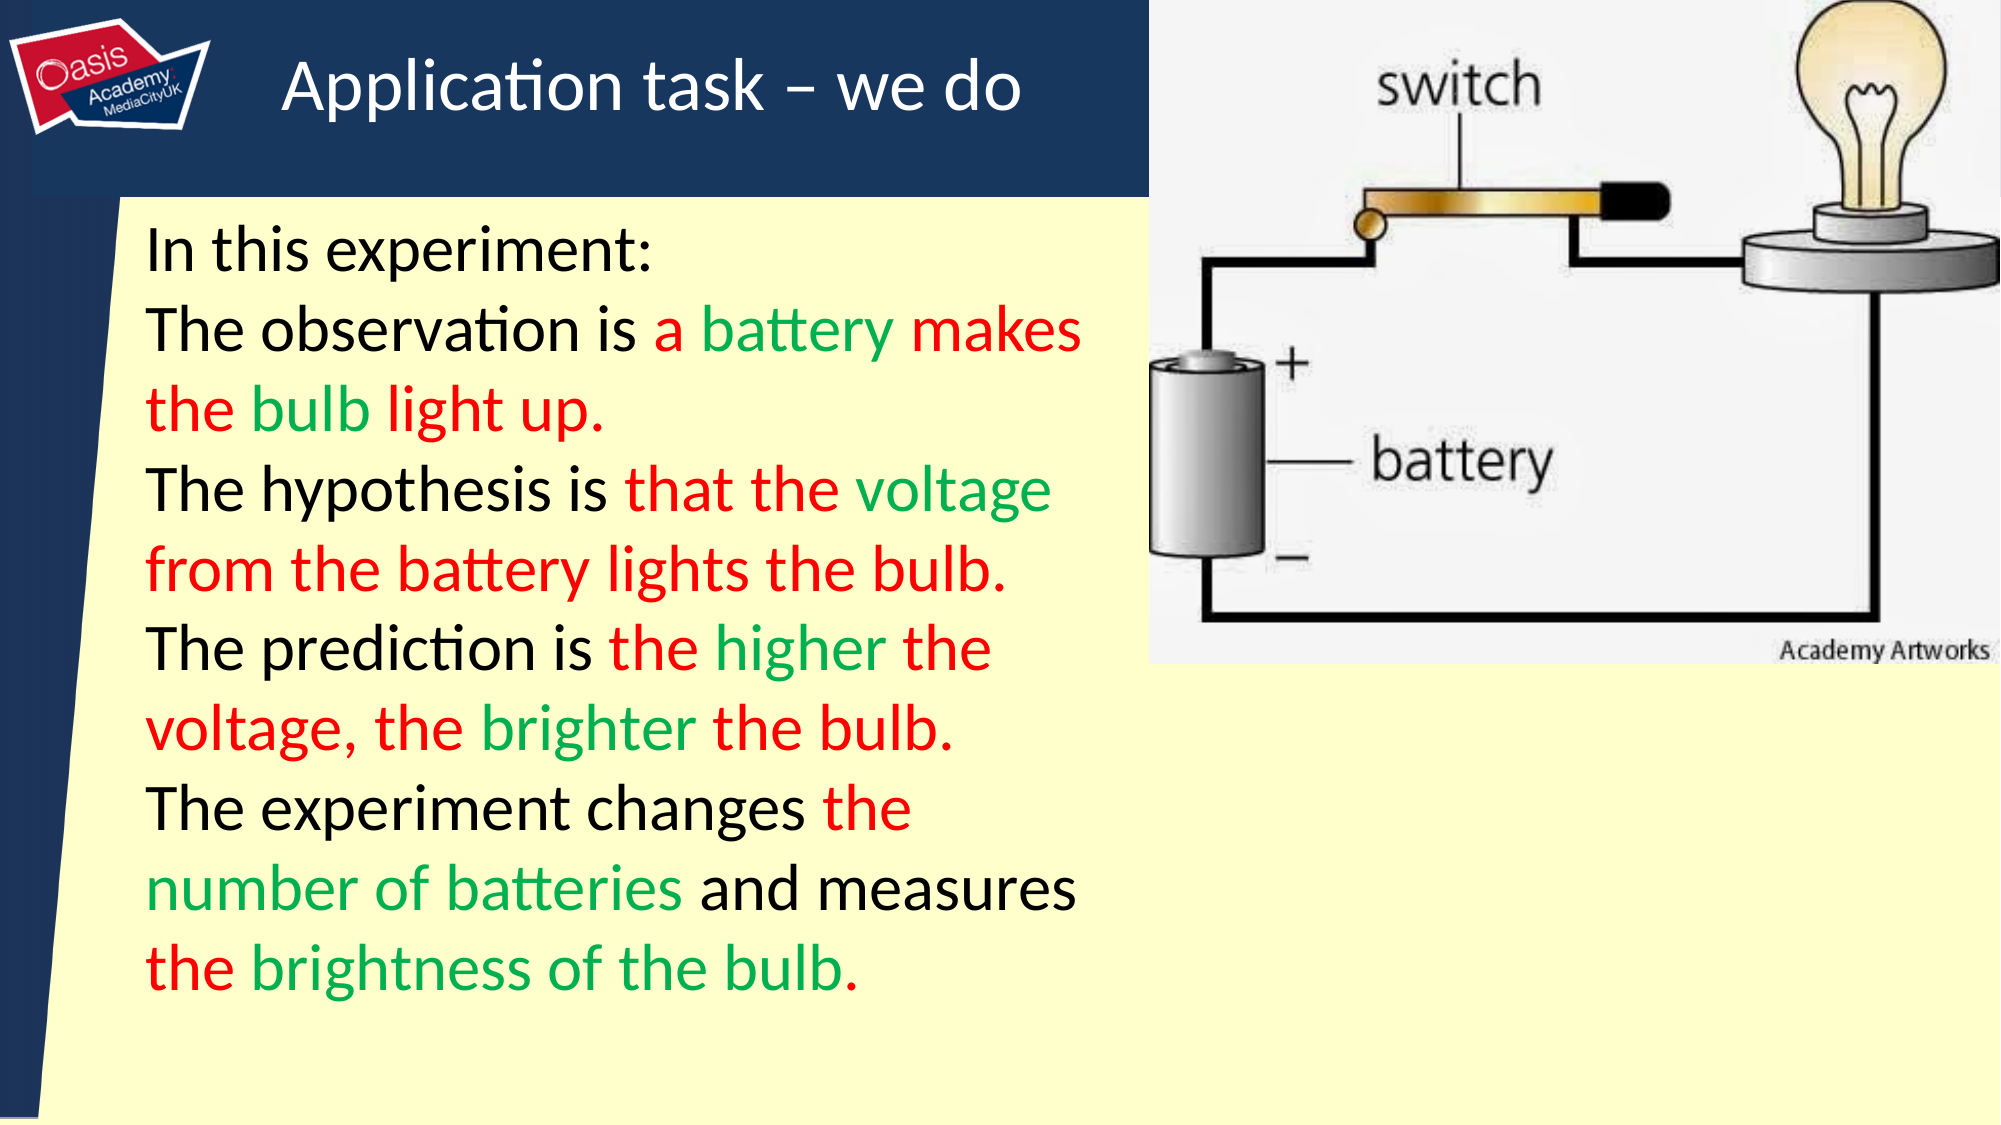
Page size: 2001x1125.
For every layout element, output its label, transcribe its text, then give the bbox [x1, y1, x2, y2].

picture [1149, 0, 2000, 664]
text_box In this experiment: The observation is a battery makes the bulb light up. The hypothesis is that the voltage from the battery lights the bulb. The prediction is the higher the voltage, the brighter the bulb. The experiment changes the number of batteries and measures the brightness of the bulb. [130, 197, 1128, 1012]
picture [0, 0, 211, 1119]
text_box Application task – we do [266, 27, 1149, 133]
